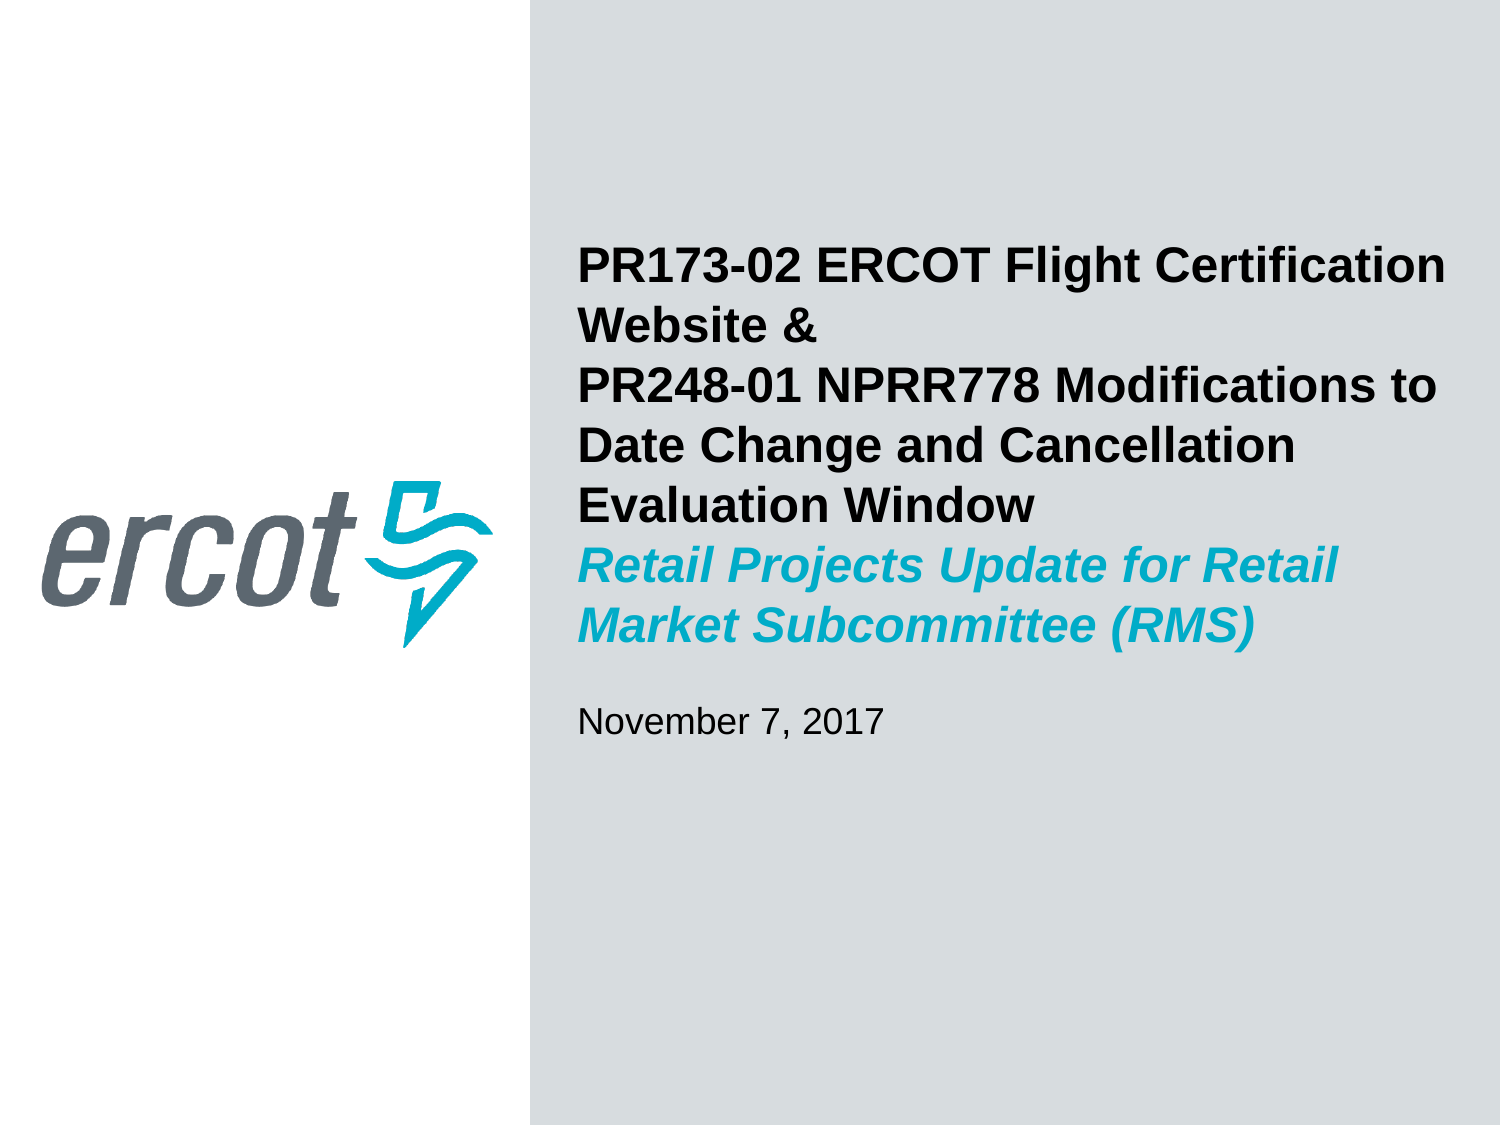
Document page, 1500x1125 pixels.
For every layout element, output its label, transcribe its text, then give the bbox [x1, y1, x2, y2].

text_box PR173-02 ERCOT Flight Certification Website & PR248-01 NPRR778 Modifications to Date Change and Cancellation Evaluation Window Retail Projects Update for Retail Market Subcommittee (RMS) November 7, 2017 [562, 224, 1463, 750]
picture [32, 471, 501, 654]
